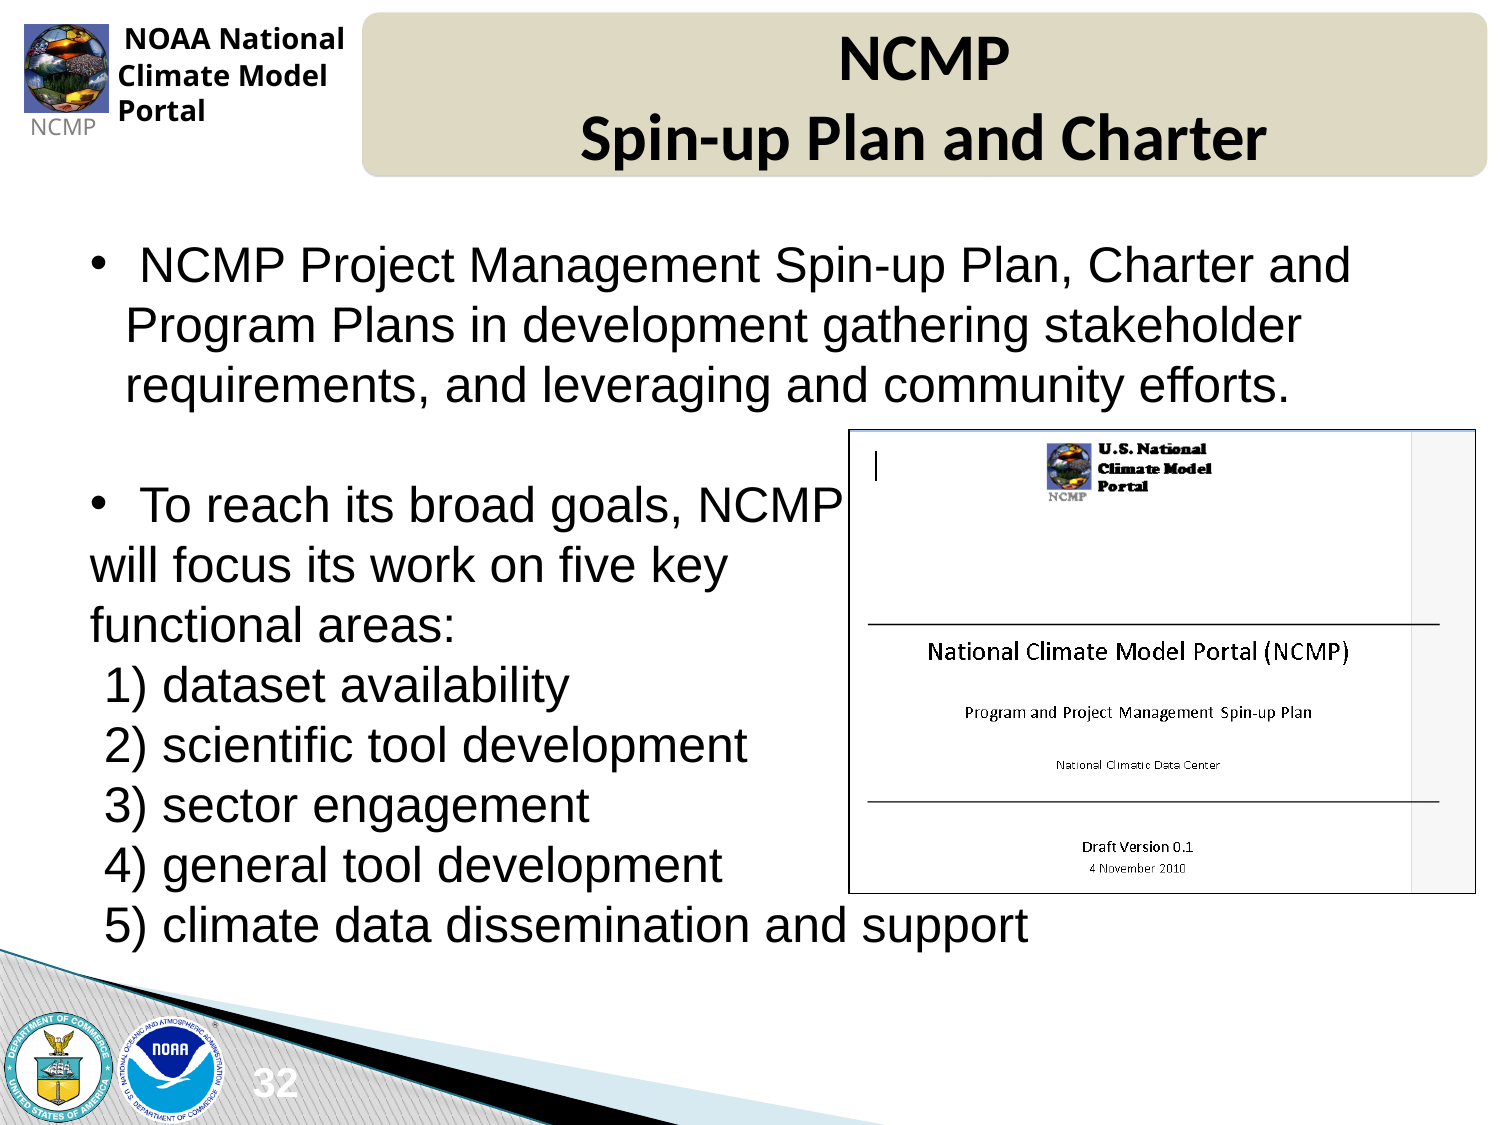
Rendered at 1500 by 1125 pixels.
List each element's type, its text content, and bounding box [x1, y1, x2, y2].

text_box NCMP Spin-up Plan and Charter [362, 12, 1488, 175]
picture [24, 24, 109, 113]
picture [1, 1010, 229, 1125]
text_box NCMP Project Management Spin-up Plan, Charter and Program Plans in development gathering stakeholder requirements, and leveraging and community efforts. To reach its broad goals, NCMP will focus its work on five key functional areas: 1) dataset availability 2) scientific tool development 3) sector engagement 4) general tool development 5) climate data dissemination and support [74, 224, 1425, 960]
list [849, 430, 1476, 894]
